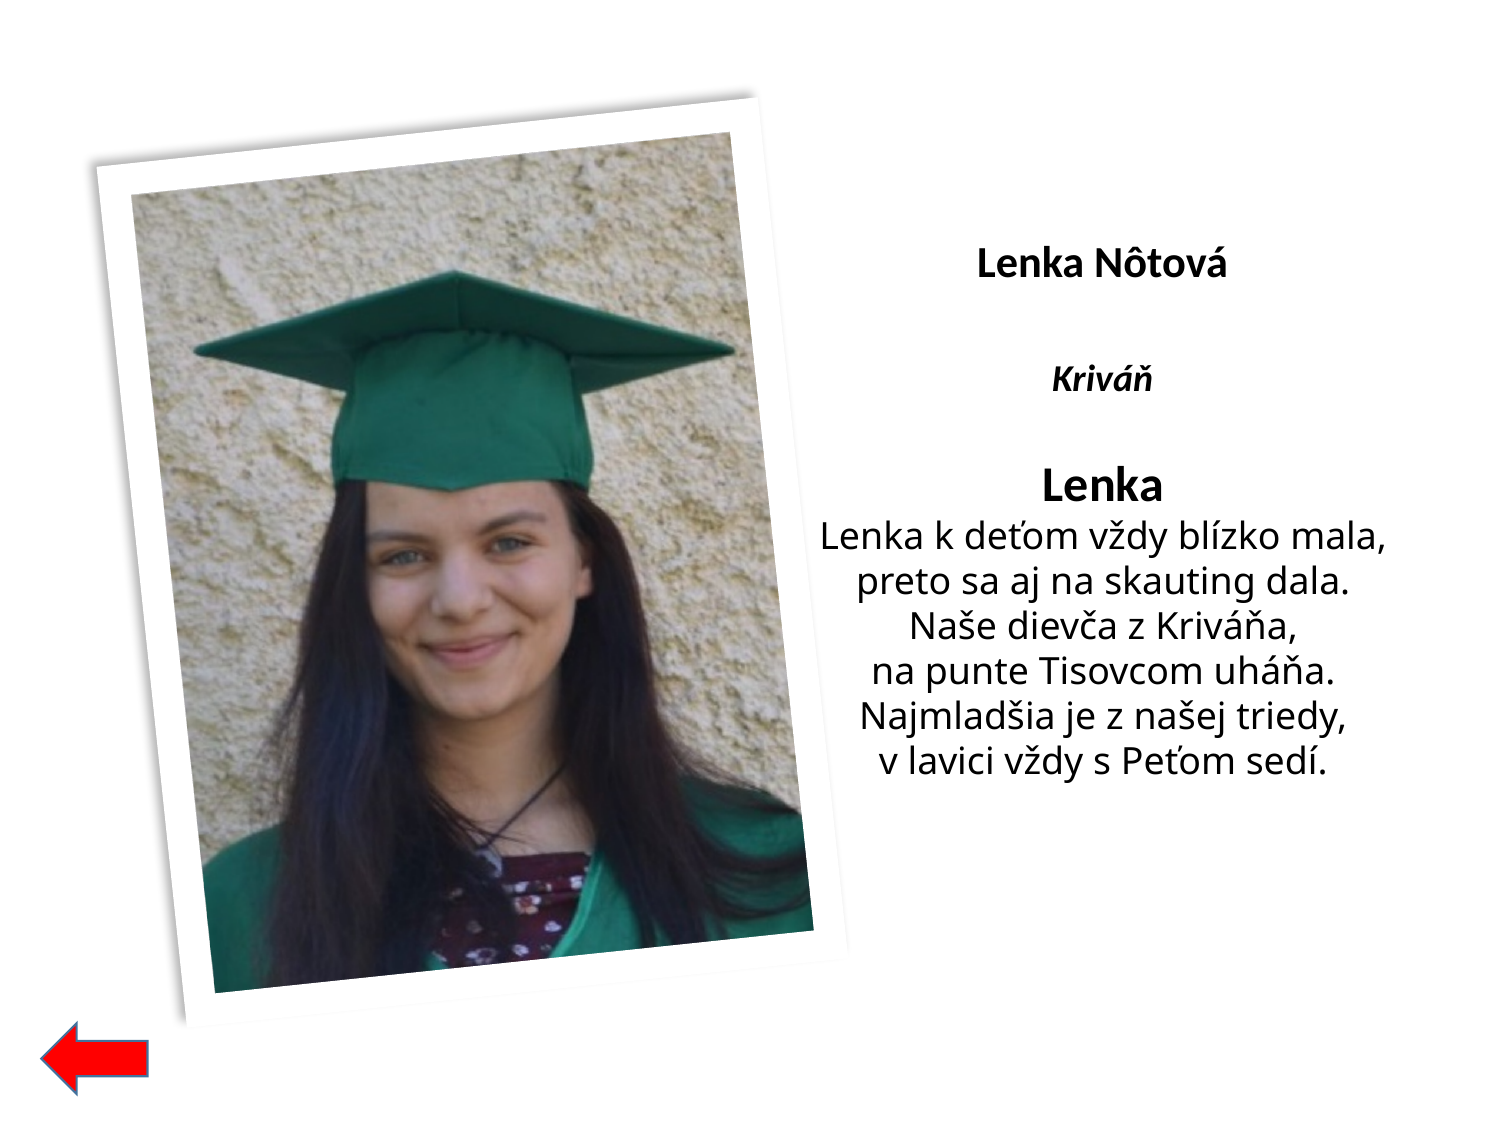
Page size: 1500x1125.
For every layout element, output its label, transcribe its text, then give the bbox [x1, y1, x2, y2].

list Lenka Nôtová Kriváň [774, 231, 1434, 409]
text_box [39, 1020, 149, 1097]
picture [132, 133, 813, 993]
text_box Lenka Lenka k deťom vždy blízko mala, preto sa aj na skauting dala. Naše dievča z Kriváňa, na punte Tisovcom uháňa. Najmladšia je z našej triedy, v lavici vždy s Peťom sedí. [774, 444, 1479, 835]
